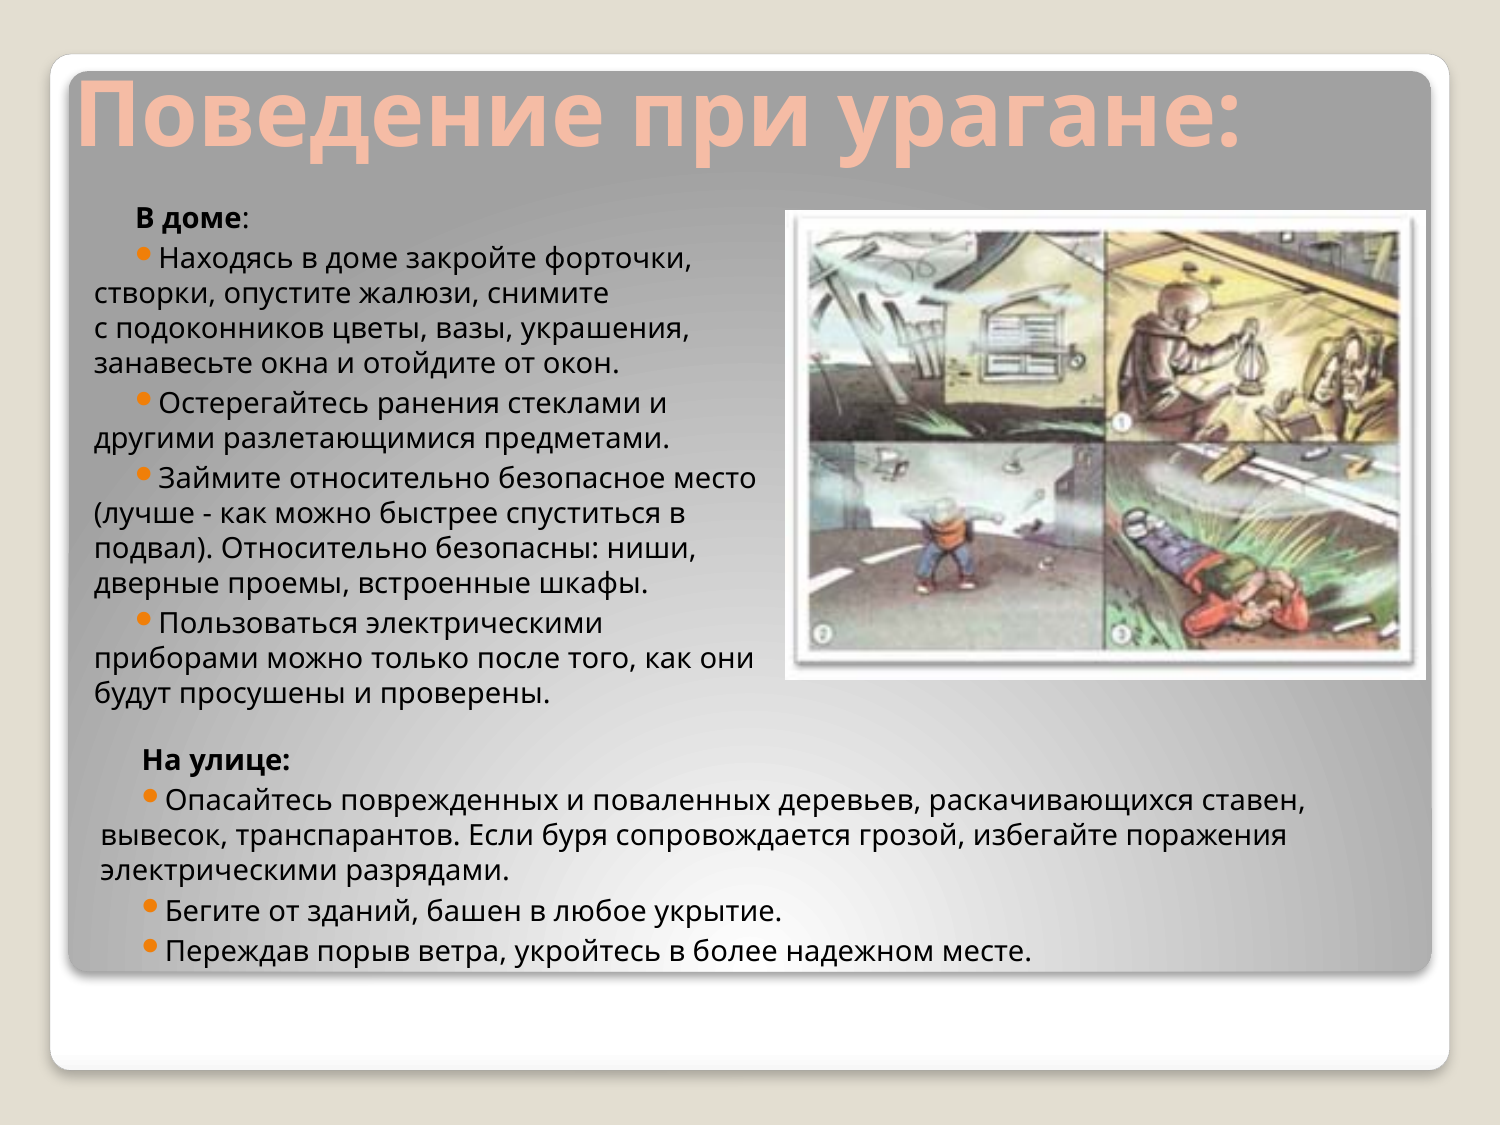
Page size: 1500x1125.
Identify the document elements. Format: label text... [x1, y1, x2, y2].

text_box В доме: Находясь в доме закройте форточки, створки, опустите жалюзи, снимите с подоконников цветы, вазы, украшения, занавесьте окна и отойдите от окон. Остерегайтесь ранения стеклами и другими разлетающимися предметами. Займите относительно безопасное место (лучше - как можно быстрее спуститься в подвал). Относительно безопасны: ниши, дверные проемы, встроенные шкафы. Пользоваться электрическими приборами можно только после того, как они будут просушены и проверены. [93, 199, 774, 745]
picture [784, 210, 1427, 680]
list На улице: Опасайтесь поврежденных и поваленных деревьев, раскачивающихся ставен, вывесок, транспарантов. Если буря сопровождается грозой, избегайте поражения электрическими разрядами. Бегите от зданий, башен в любое укрытие. Переждав порыв ветра, укройтесь в более надежном месте. [70, 726, 1383, 973]
title Поведение при урагане: [58, 0, 1402, 173]
